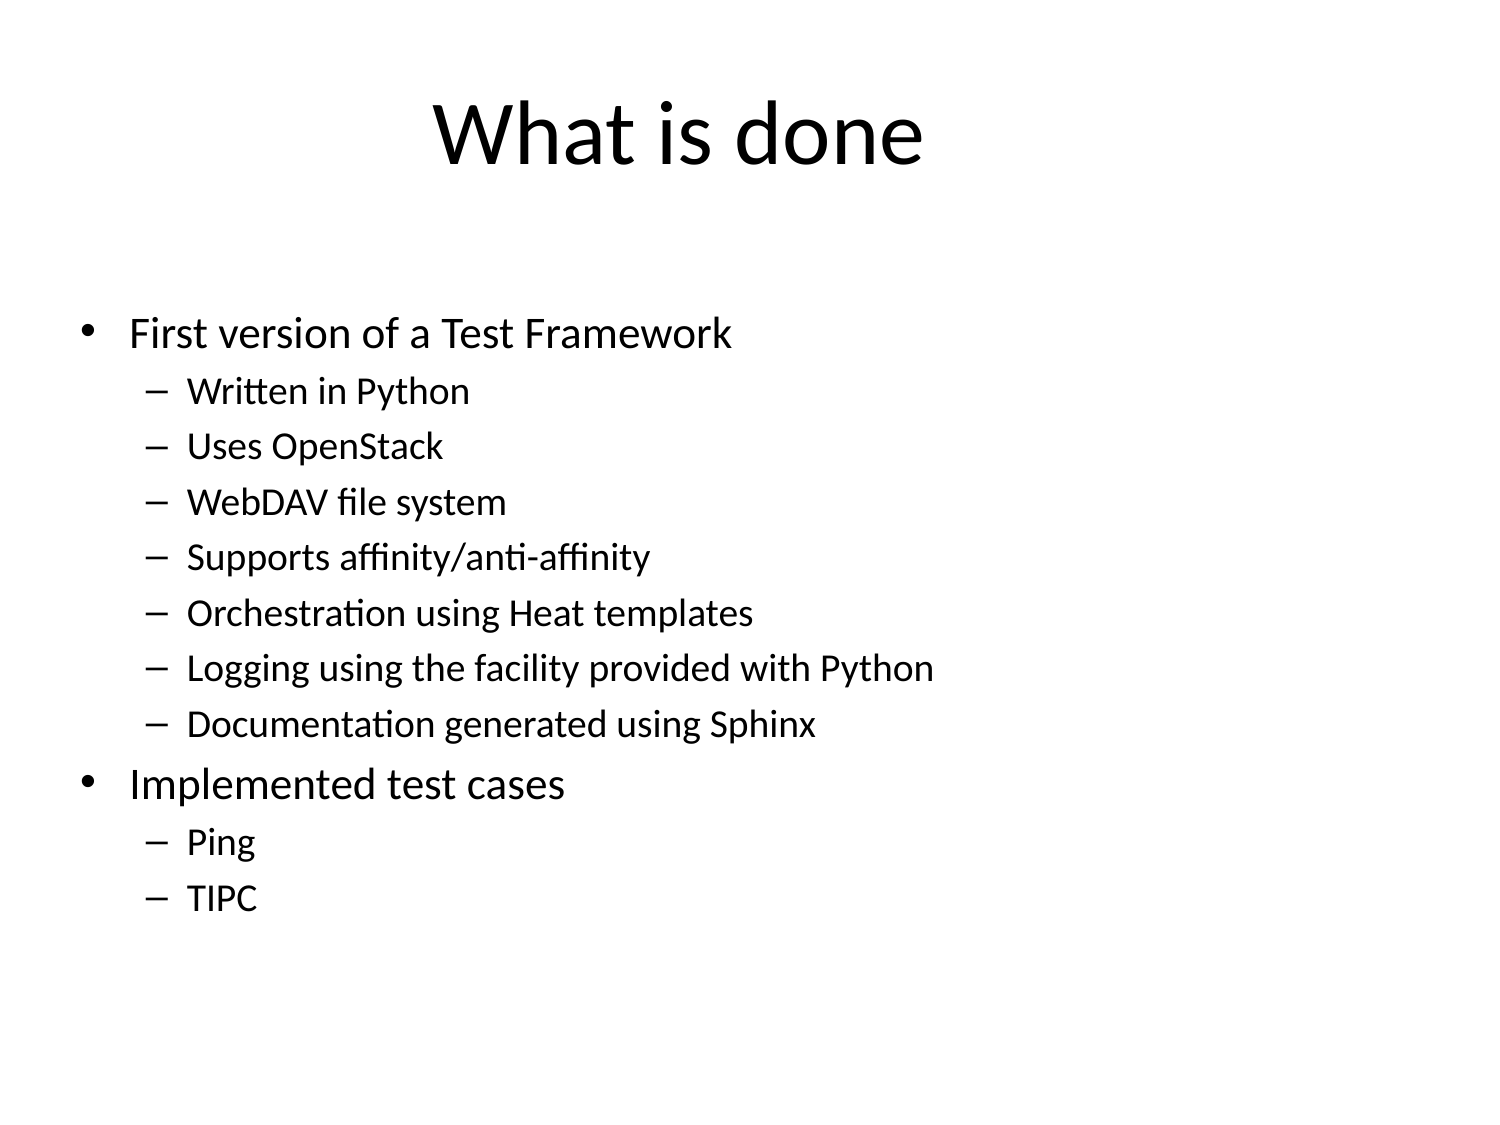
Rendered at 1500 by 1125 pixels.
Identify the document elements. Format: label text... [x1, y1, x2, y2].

title What is done [64, 39, 1294, 218]
list First version of a Test Framework Written in Python Uses OpenStack WebDAV file system Supports affinity/anti-affinity Orchestration using Heat templates Logging using the facility provided with Python Documentation generated using Sphinx Implemented test cases Ping TIPC [65, 295, 1436, 928]
